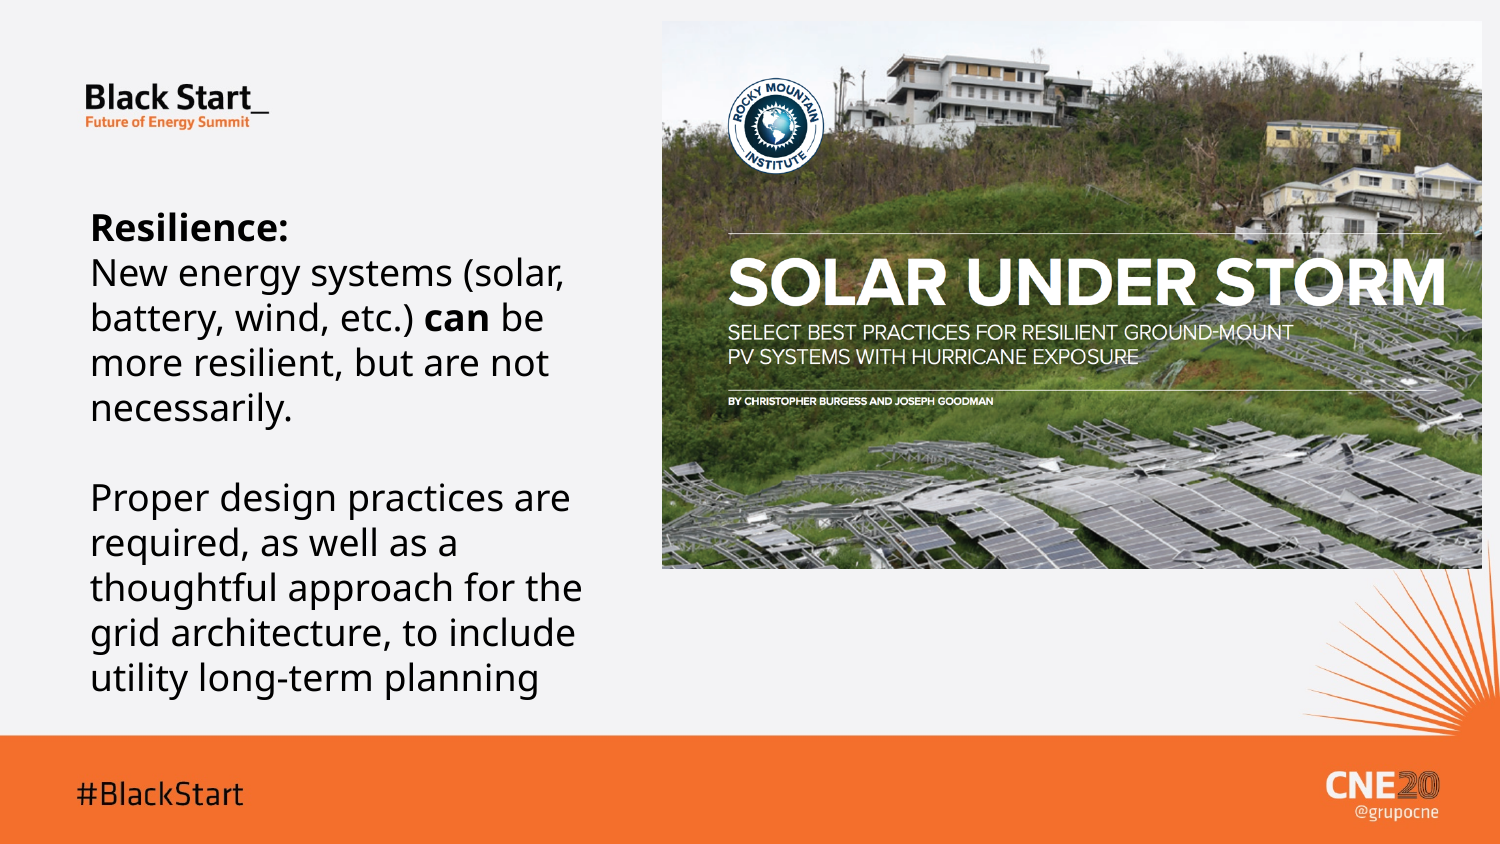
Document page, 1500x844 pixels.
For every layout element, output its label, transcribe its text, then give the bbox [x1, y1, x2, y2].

picture [0, 0, 1500, 844]
text_box Resilience: New energy systems (solar, battery, wind, etc.) can be more resilient, but are not necessarily. Proper design practices are required, as well as a thoughtful approach for the grid architecture, to include utility long-term planning [75, 196, 638, 707]
